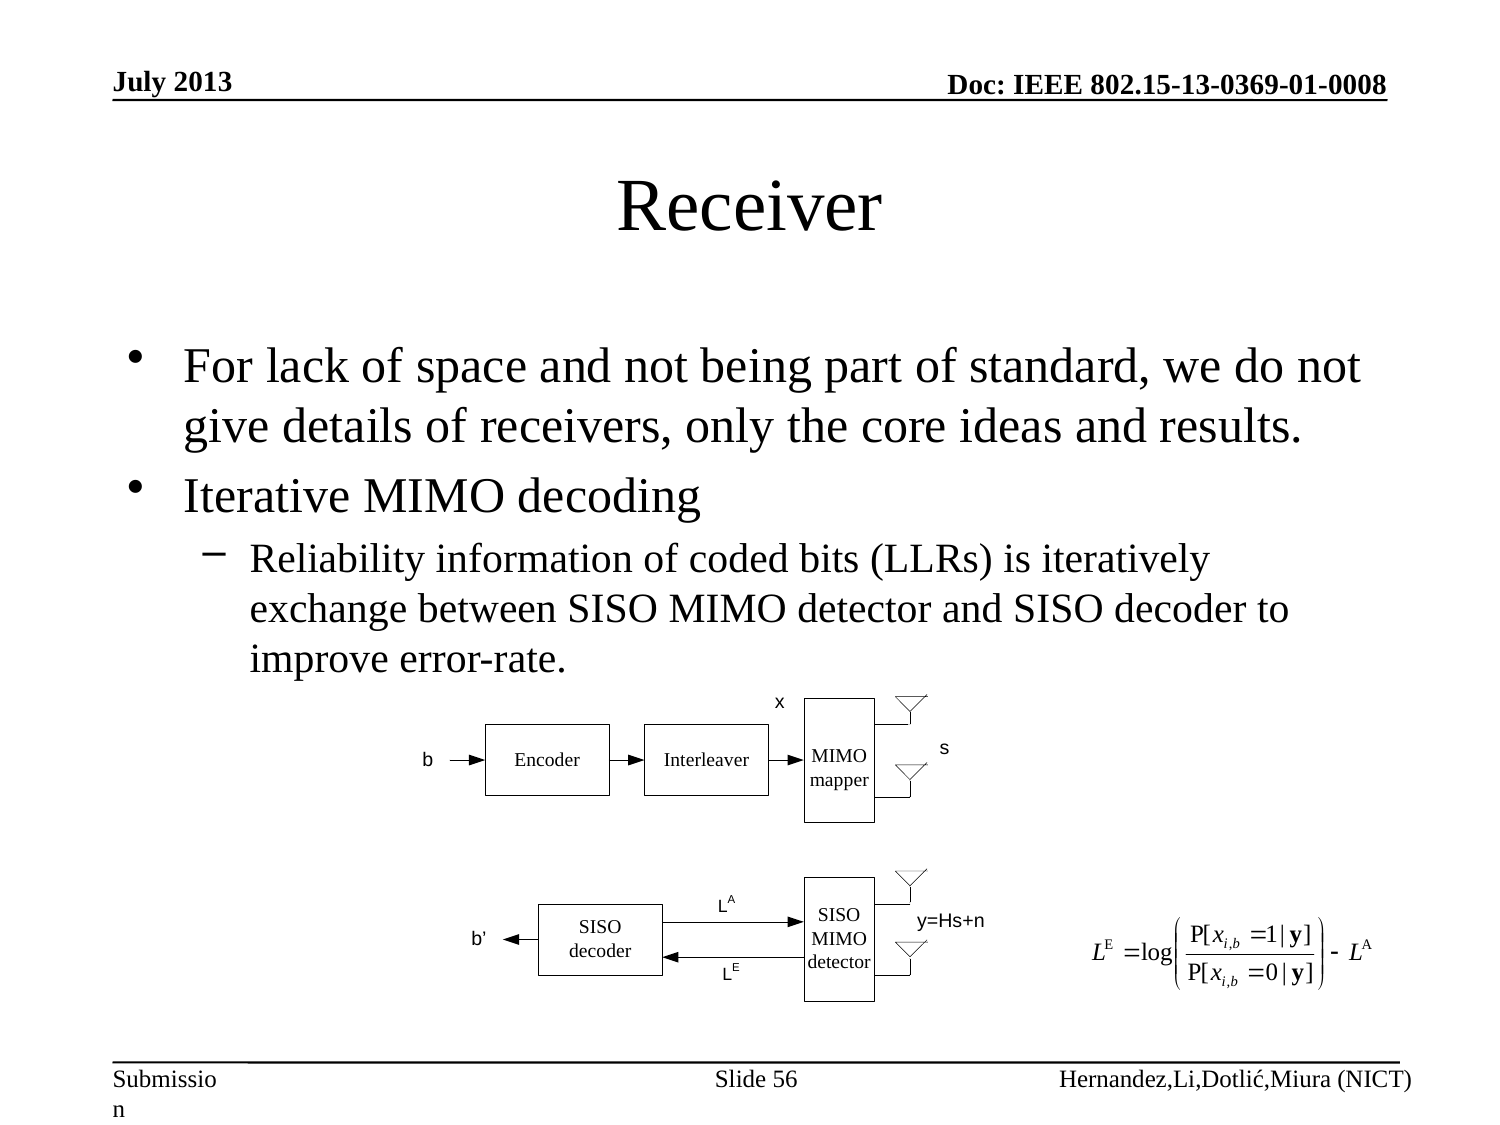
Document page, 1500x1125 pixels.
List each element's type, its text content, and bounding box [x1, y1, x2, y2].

slide_number Slide 56 [711, 1061, 801, 1093]
title Receiver [112, 112, 1388, 288]
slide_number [112, 61, 376, 98]
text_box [399, 687, 992, 1005]
footer Hernandez,Li,Dotlić,Miura (NICT) [899, 1061, 1413, 1093]
list For lack of space and not being part of standard, we do not give details of receivers, only the core ideas and results. Iterative MIMO decoding Reliability information of coded bits (LLRs) is iteratively exchange between SISO MIMO detector and SISO decoder to improve error-rate. [112, 324, 1388, 1001]
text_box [1087, 912, 1378, 997]
